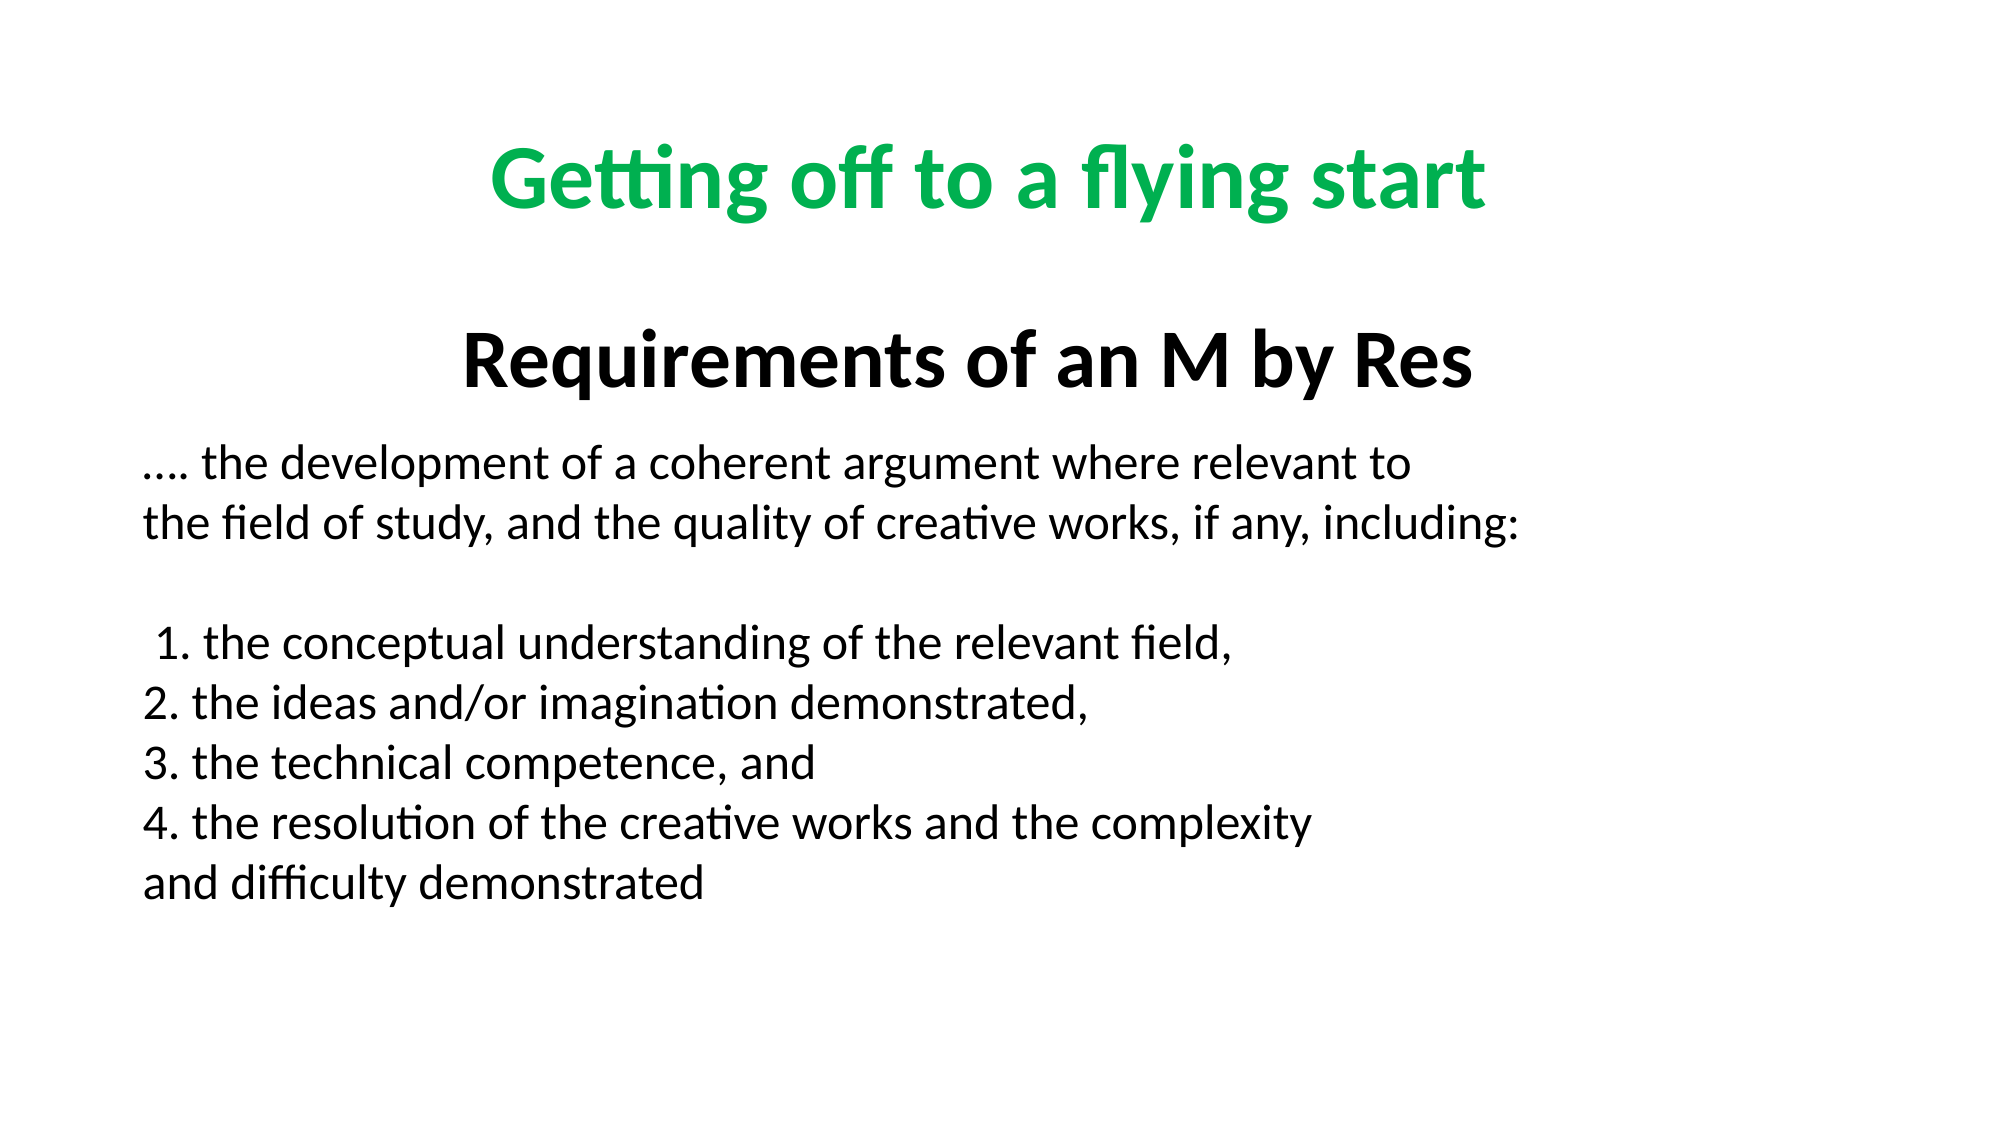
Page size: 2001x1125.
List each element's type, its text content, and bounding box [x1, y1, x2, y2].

text_box Requirements of an M by Res [448, 289, 1491, 412]
text_box …. the development of a coherent argument where relevant to the field of study, and the quality of creative works, if any, including: 1. the conceptual understanding of the relevant field, 2. the ideas and/or imagination demonstrated, 3. the technical competence, and 4. the resolution of the creative works and the complexity and difficulty demonstrated [127, 421, 1536, 967]
text_box Getting off to a flying start [475, 102, 1525, 235]
